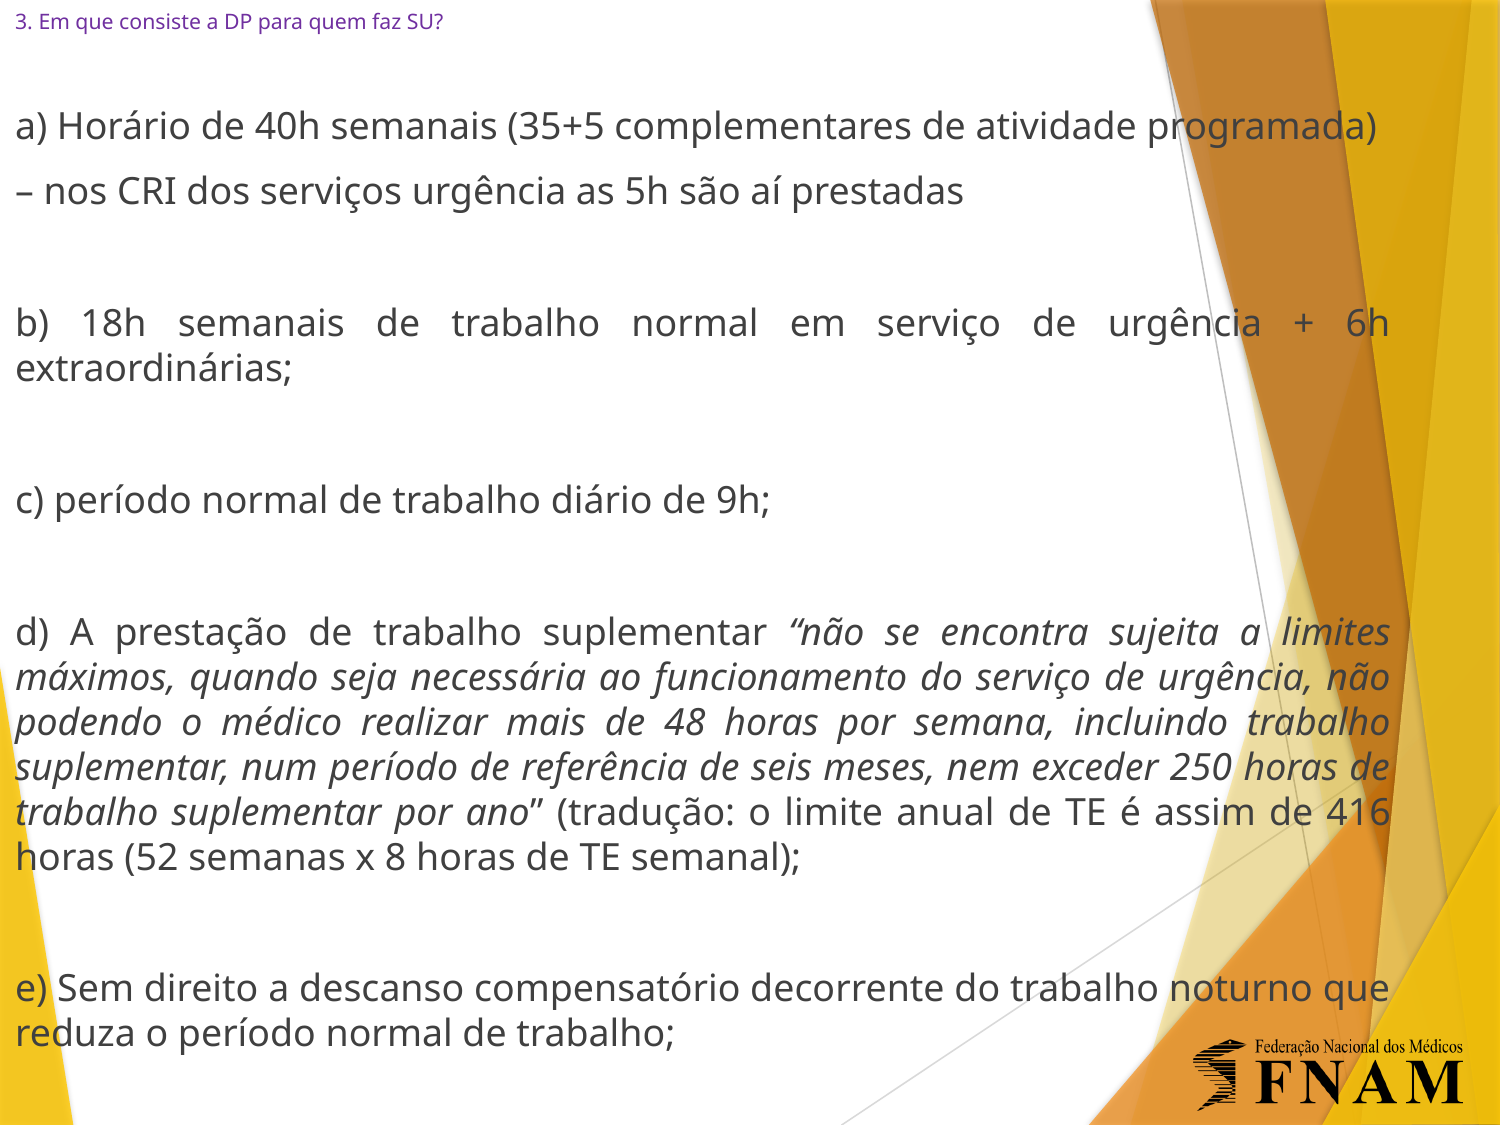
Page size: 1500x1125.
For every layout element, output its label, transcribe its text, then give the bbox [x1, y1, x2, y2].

title 3. Em que consiste a DP para quem faz SU? [0, 0, 1350, 94]
list a) Horário de 40h semanais (35+5 complementares de atividade programada) – nos CRI dos serviços urgência as 5h são aí prestadas b) 18h semanais de trabalho normal em serviço de urgência + 6h extraordinárias; c) período normal de trabalho diário de 9h; d) A prestação de trabalho suplementar “não se encontra sujeita a limites máximos, quando seja necessária ao funcionamento do serviço de urgência, não podendo o médico realizar mais de 48 horas por semana, incluindo trabalho suplementar, num período de referência de seis meses, nem exceder 250 horas de trabalho suplementar por ano” (tradução: o limite anual de TE é assim de 416 horas (52 semanas x 8 horas de TE semanal); e) Sem direito a descanso compensatório decorrente do trabalho noturno que reduza o período normal de trabalho; [0, 94, 1407, 945]
picture [1193, 1039, 1464, 1112]
